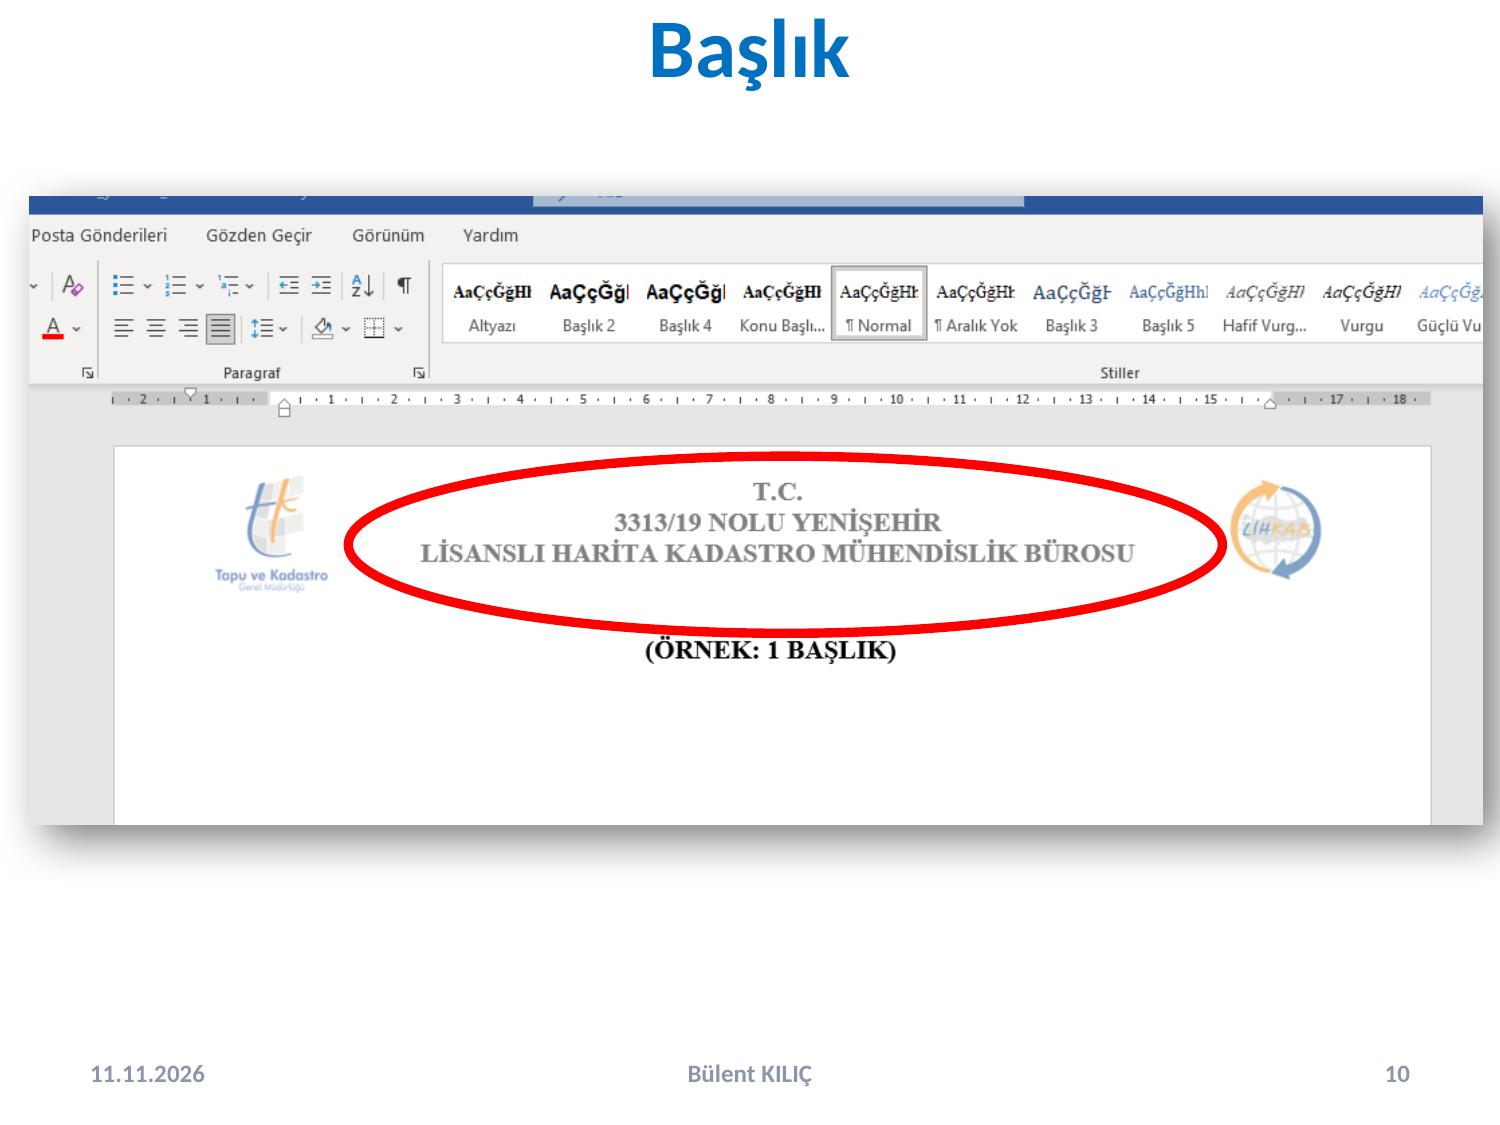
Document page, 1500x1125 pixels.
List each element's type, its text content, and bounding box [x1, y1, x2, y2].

slide_number 10 [1074, 1042, 1425, 1103]
title Başlık [75, 0, 1425, 179]
footer Bülent KILIÇ [512, 1042, 988, 1103]
picture [29, 195, 1483, 825]
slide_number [75, 1042, 425, 1103]
